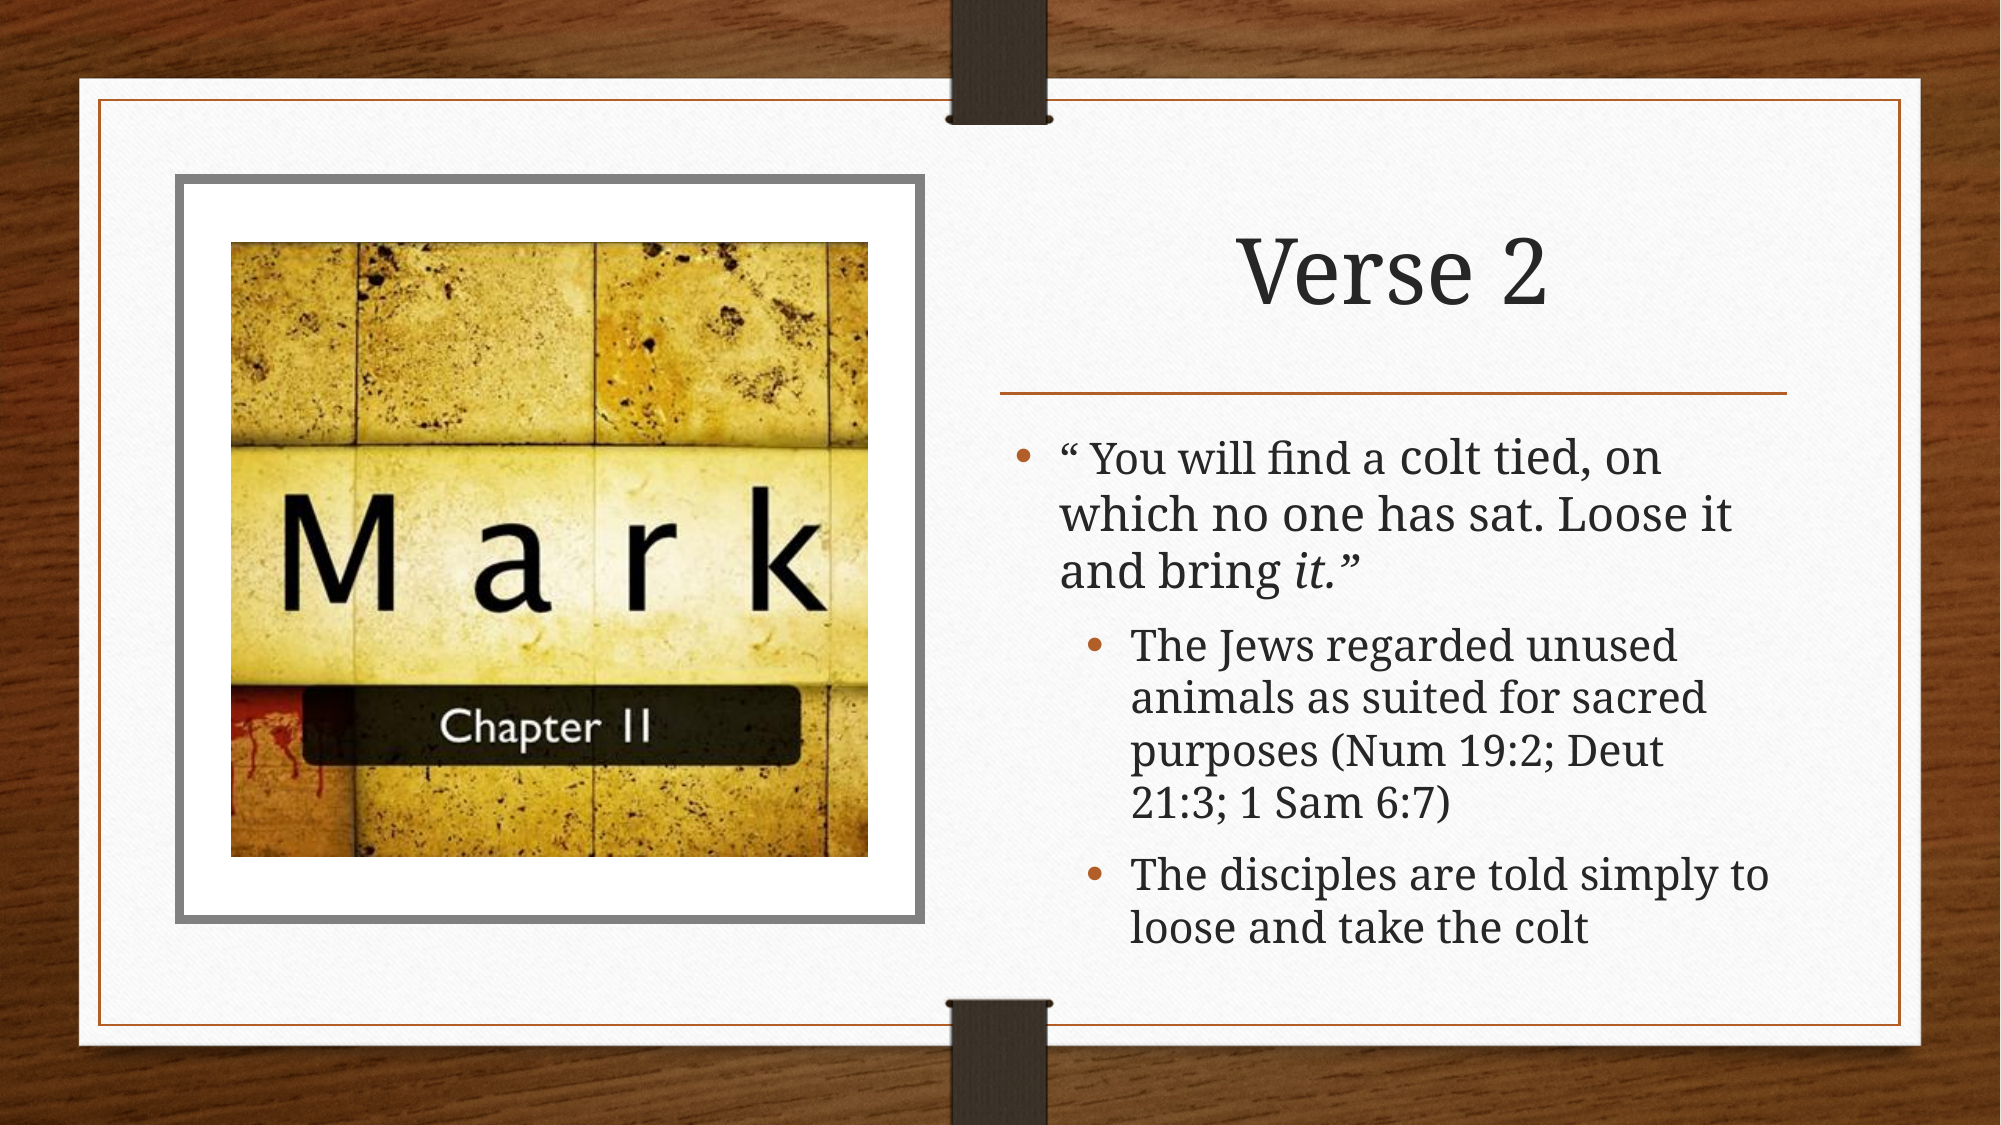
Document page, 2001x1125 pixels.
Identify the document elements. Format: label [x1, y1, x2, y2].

picture [231, 242, 868, 857]
text_box [0, 0, 2000, 1125]
